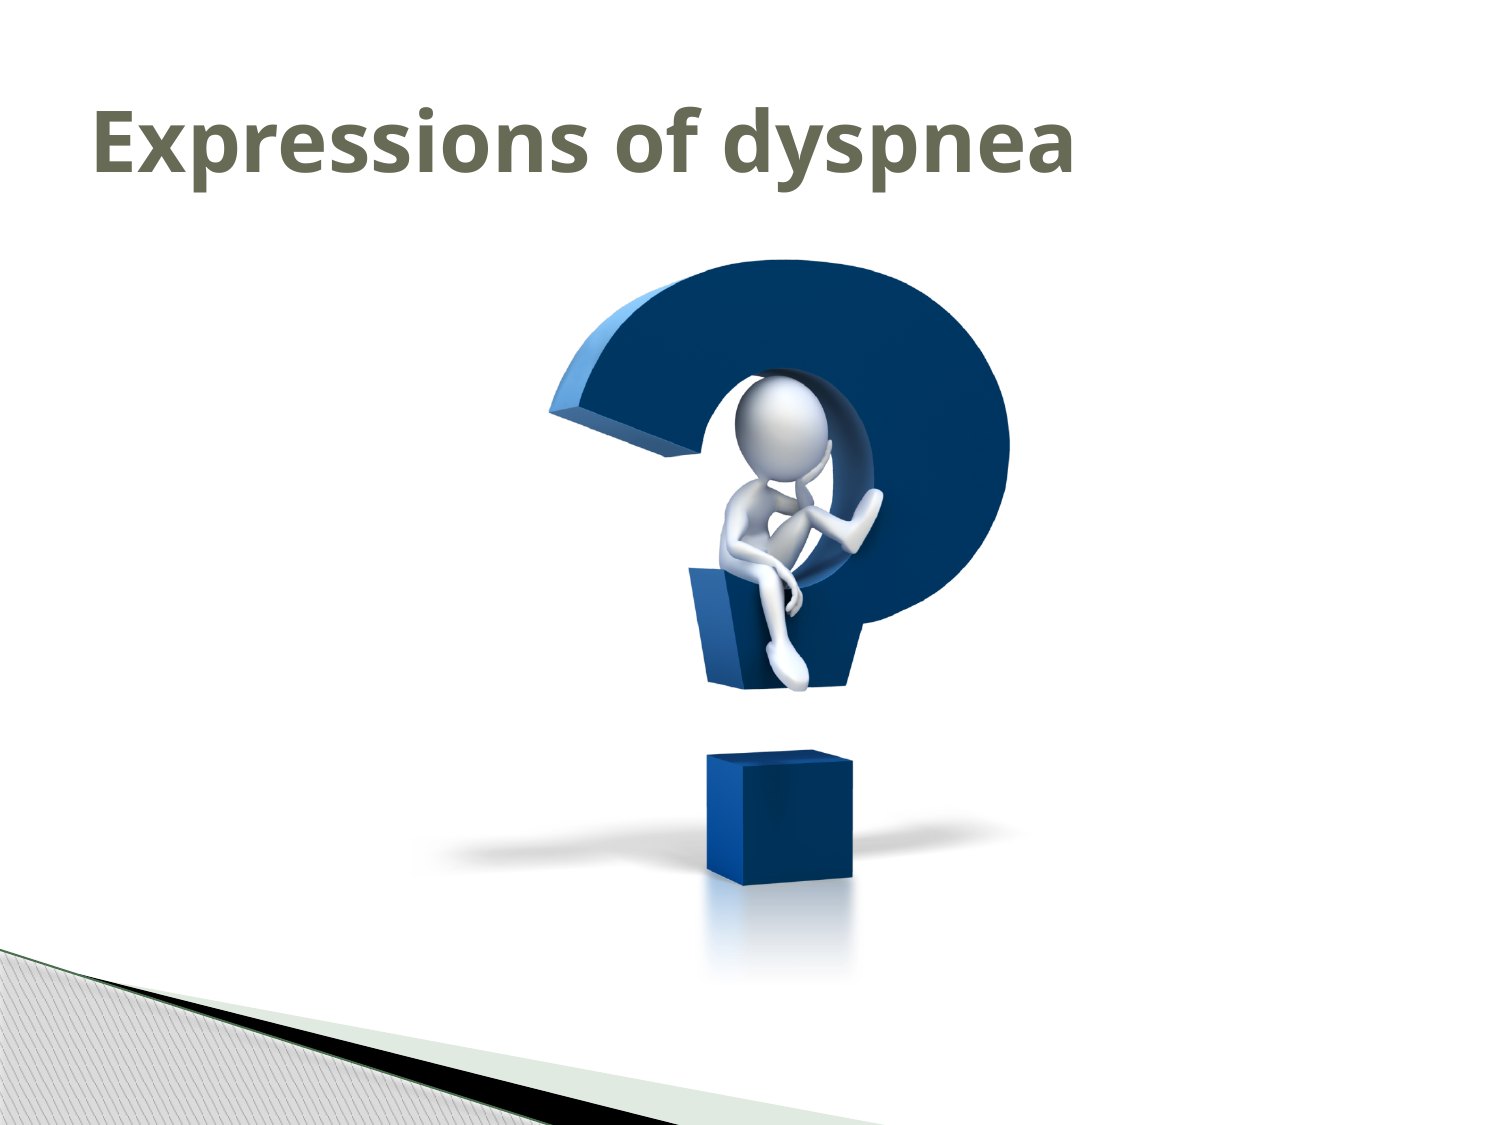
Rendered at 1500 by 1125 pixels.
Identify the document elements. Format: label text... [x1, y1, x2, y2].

title Expressions of dyspnea [75, 45, 1425, 233]
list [401, 242, 1099, 986]
